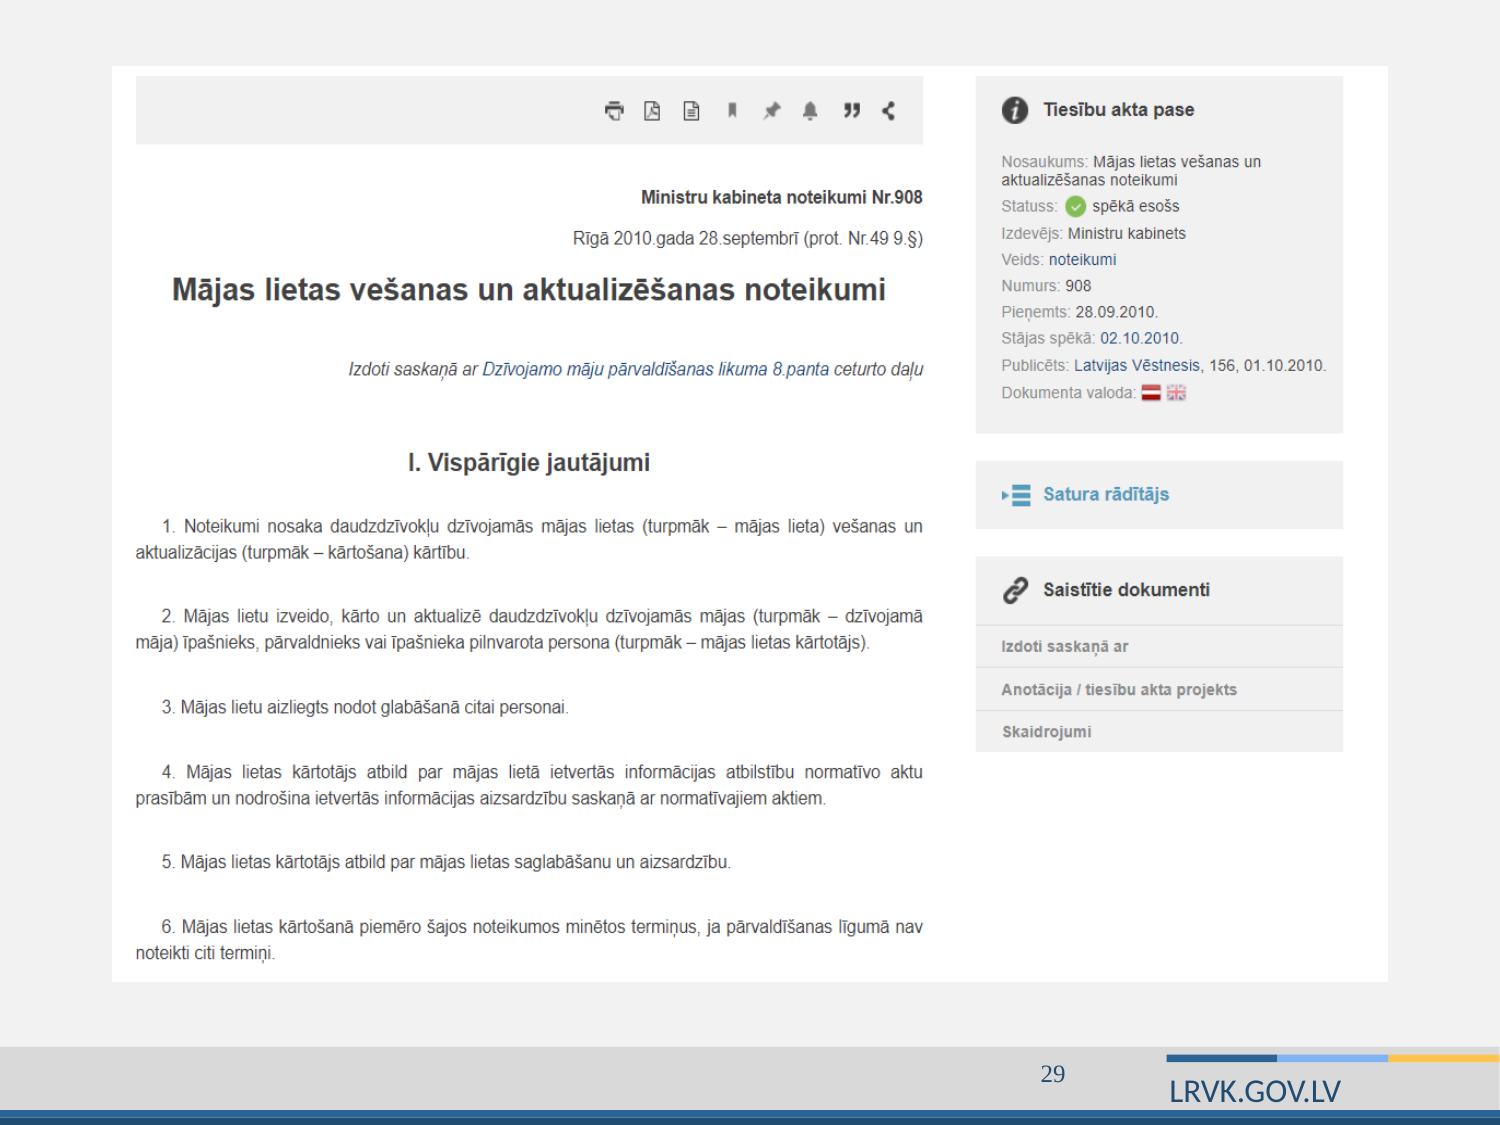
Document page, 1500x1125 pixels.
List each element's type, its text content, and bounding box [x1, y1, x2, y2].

slide_number 29 [974, 1042, 1081, 1103]
picture [111, 66, 1389, 982]
